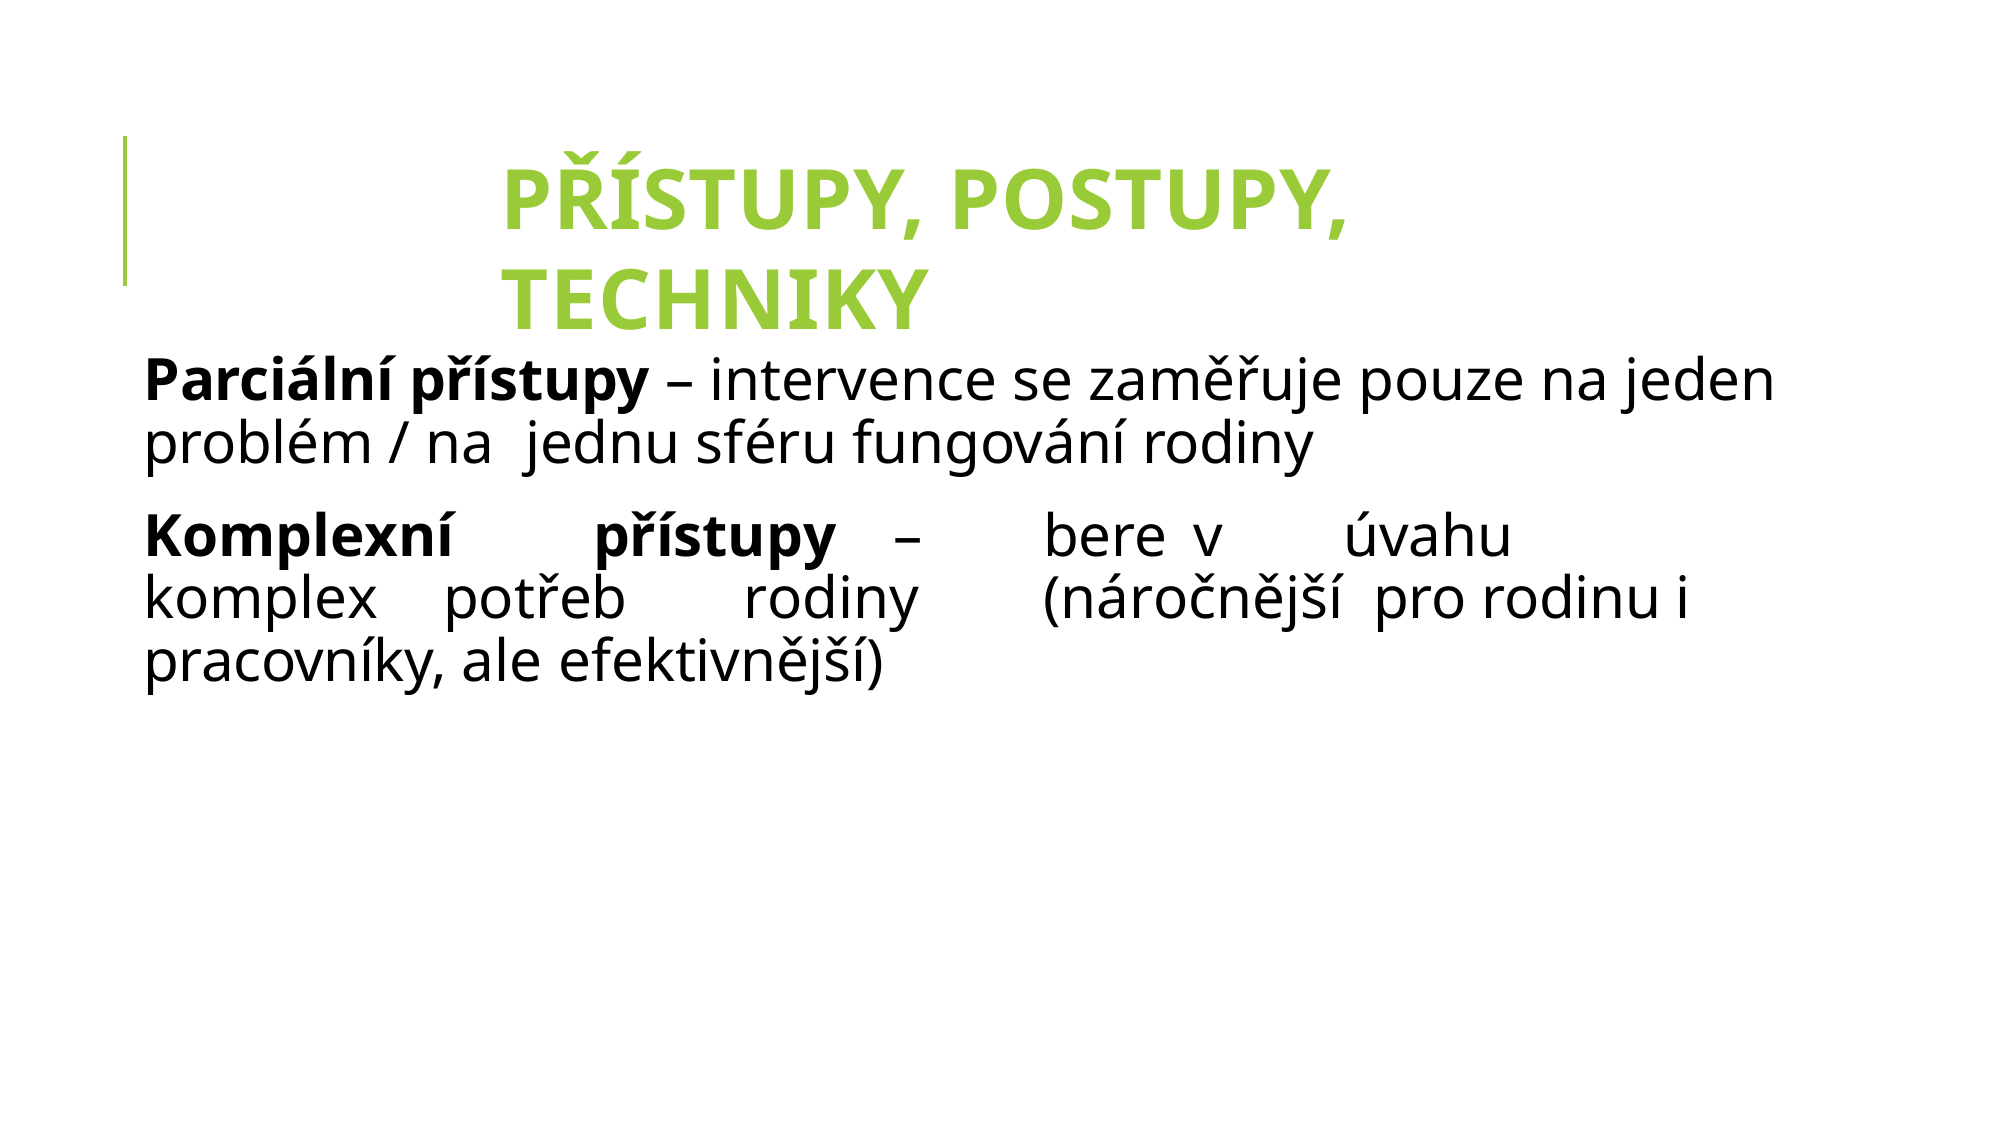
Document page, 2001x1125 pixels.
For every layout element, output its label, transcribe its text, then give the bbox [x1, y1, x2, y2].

text_box Parciální přístupy – intervence se zaměřuje pouze na jeden problém / na jednu sféru fungování rodiny Komplexní přístupy – bere v úvahu komplex potřeb rodiny (náročnější pro rodinu i pracovníky, ale efektivnější) [141, 339, 1874, 694]
title PŘÍSTUPY, POSTUPY, TECHNIKY [498, 144, 1454, 339]
